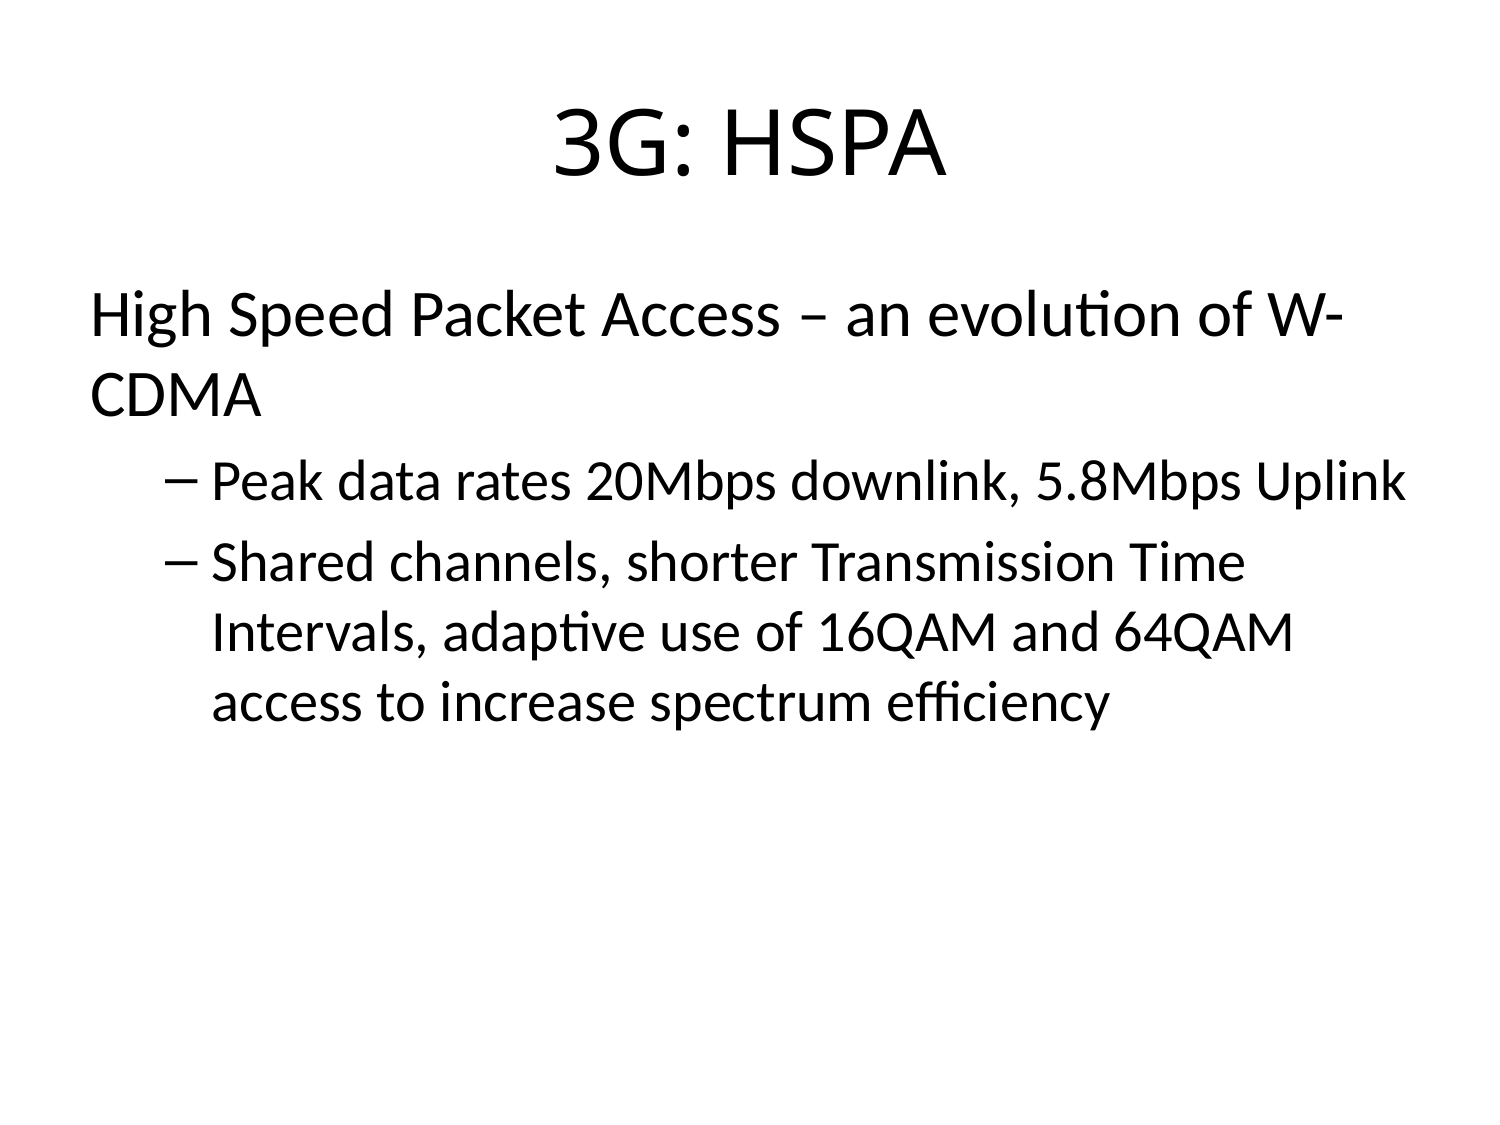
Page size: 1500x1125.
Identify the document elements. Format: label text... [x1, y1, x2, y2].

title 3G: HSPA [75, 45, 1425, 233]
list High Speed Packet Access – an evolution of W-CDMA Peak data rates 20Mbps downlink, 5.8Mbps Uplink Shared channels, shorter Transmission Time Intervals, adaptive use of 16QAM and 64QAM access to increase spectrum efficiency [75, 262, 1425, 1005]
